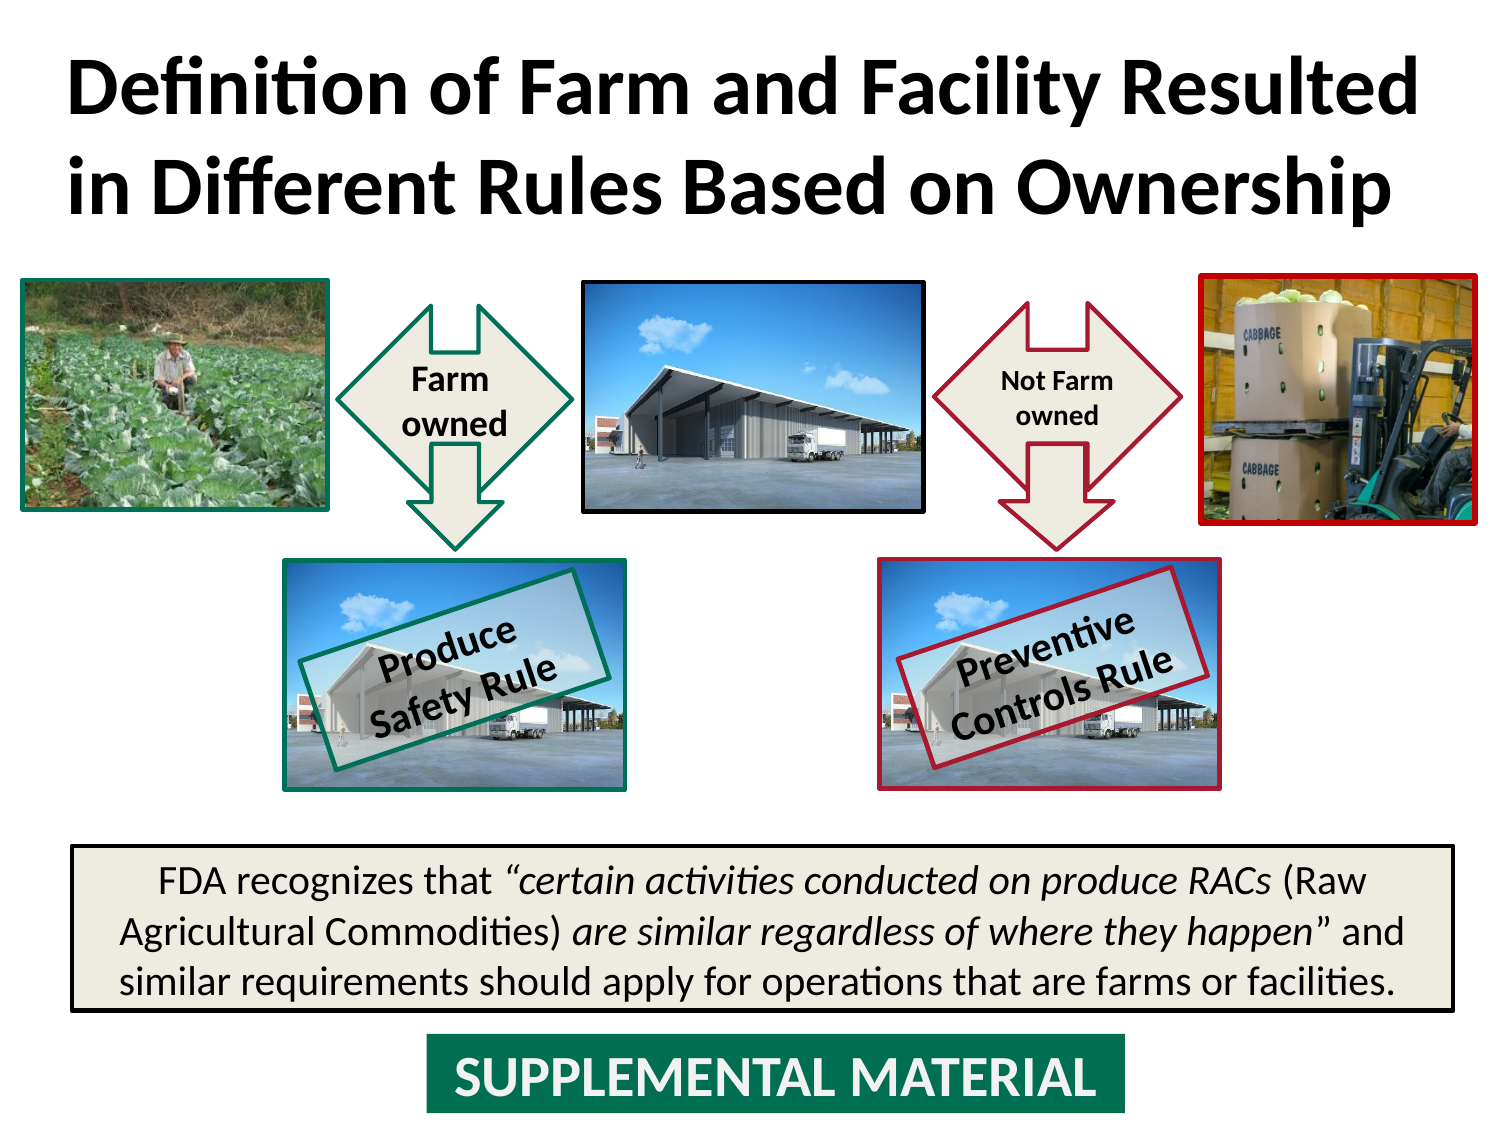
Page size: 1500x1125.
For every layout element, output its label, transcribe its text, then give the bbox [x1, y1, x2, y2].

text_box FDA recognizes that “certain activities conducted on produce RACs (Raw Agricultural Commodities) are similar regardless of where they happen” and similar requirements should apply for operations that are farms or facilities. [71, 845, 1454, 1011]
picture [24, 281, 326, 508]
picture [286, 562, 623, 788]
title Definition of Farm and Facility Resulted in Different Rules Based on Ownership [51, 37, 1452, 225]
picture [1203, 279, 1472, 520]
picture [585, 283, 922, 510]
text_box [336, 305, 573, 550]
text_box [933, 302, 1182, 551]
picture [881, 560, 1218, 787]
